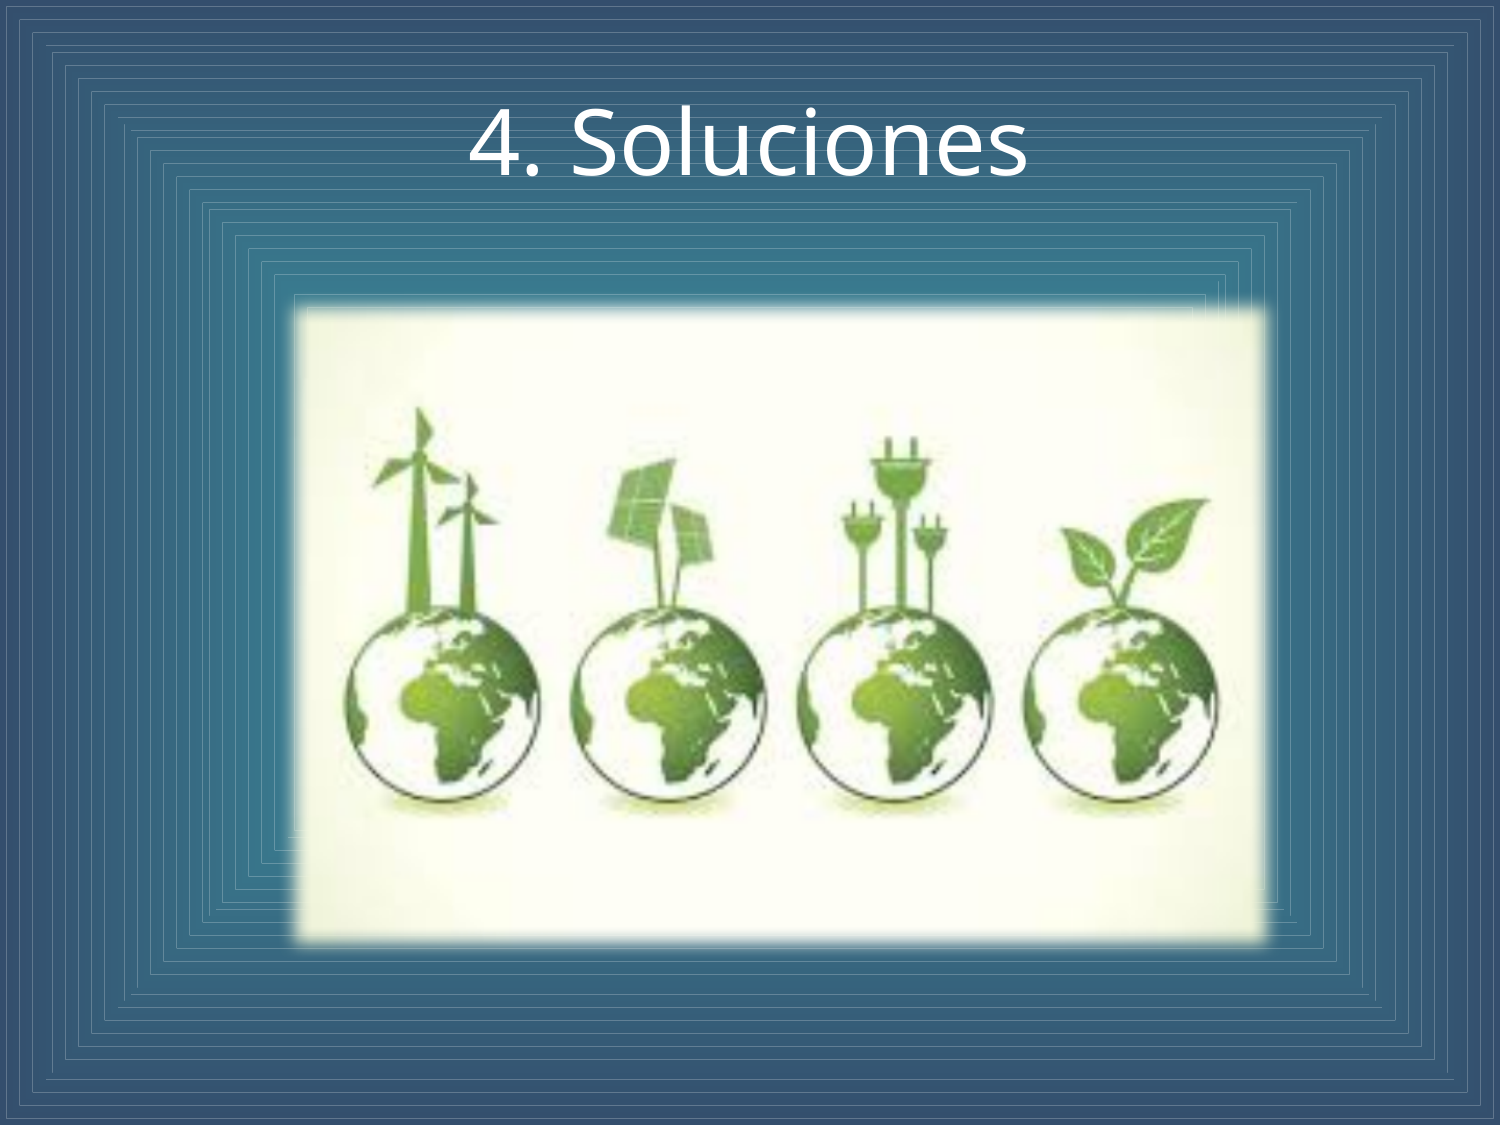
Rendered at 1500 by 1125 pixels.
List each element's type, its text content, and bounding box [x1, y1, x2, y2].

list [277, 290, 1284, 961]
title 4. Soluciones [74, 44, 1426, 233]
